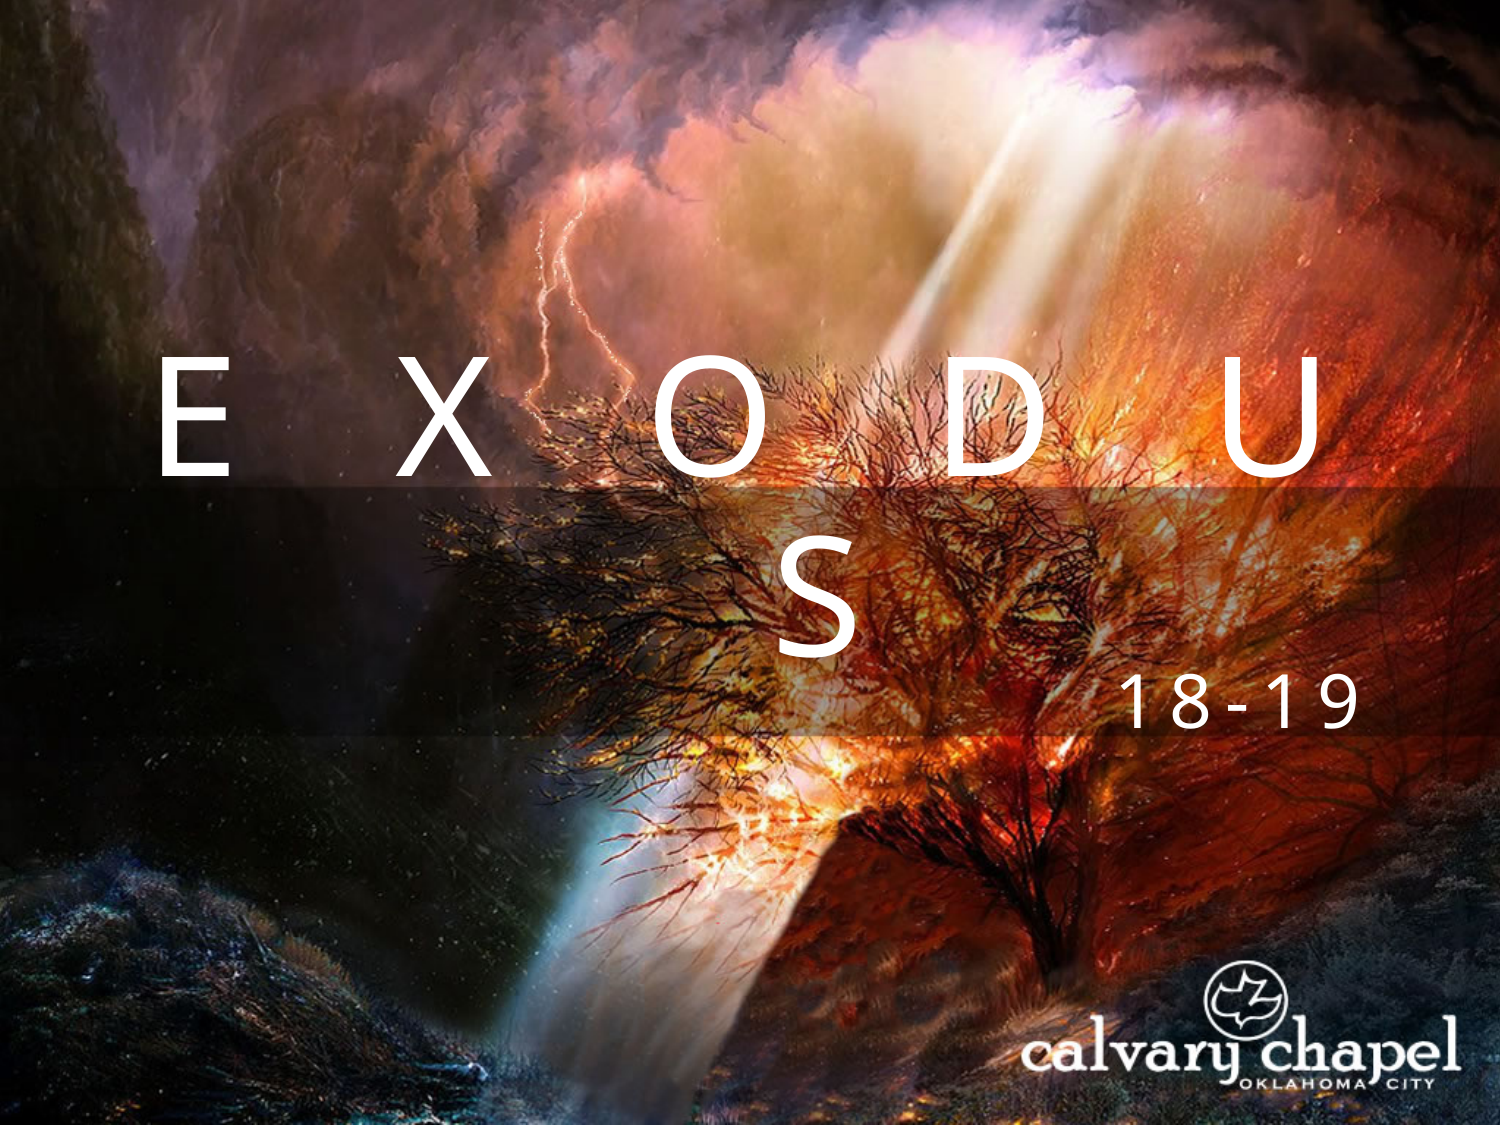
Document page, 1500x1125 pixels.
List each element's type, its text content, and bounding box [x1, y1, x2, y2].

text_box EXODUS [110, 504, 1500, 701]
picture [0, 0, 1500, 1125]
text_box 18-19 [1099, 645, 1376, 751]
